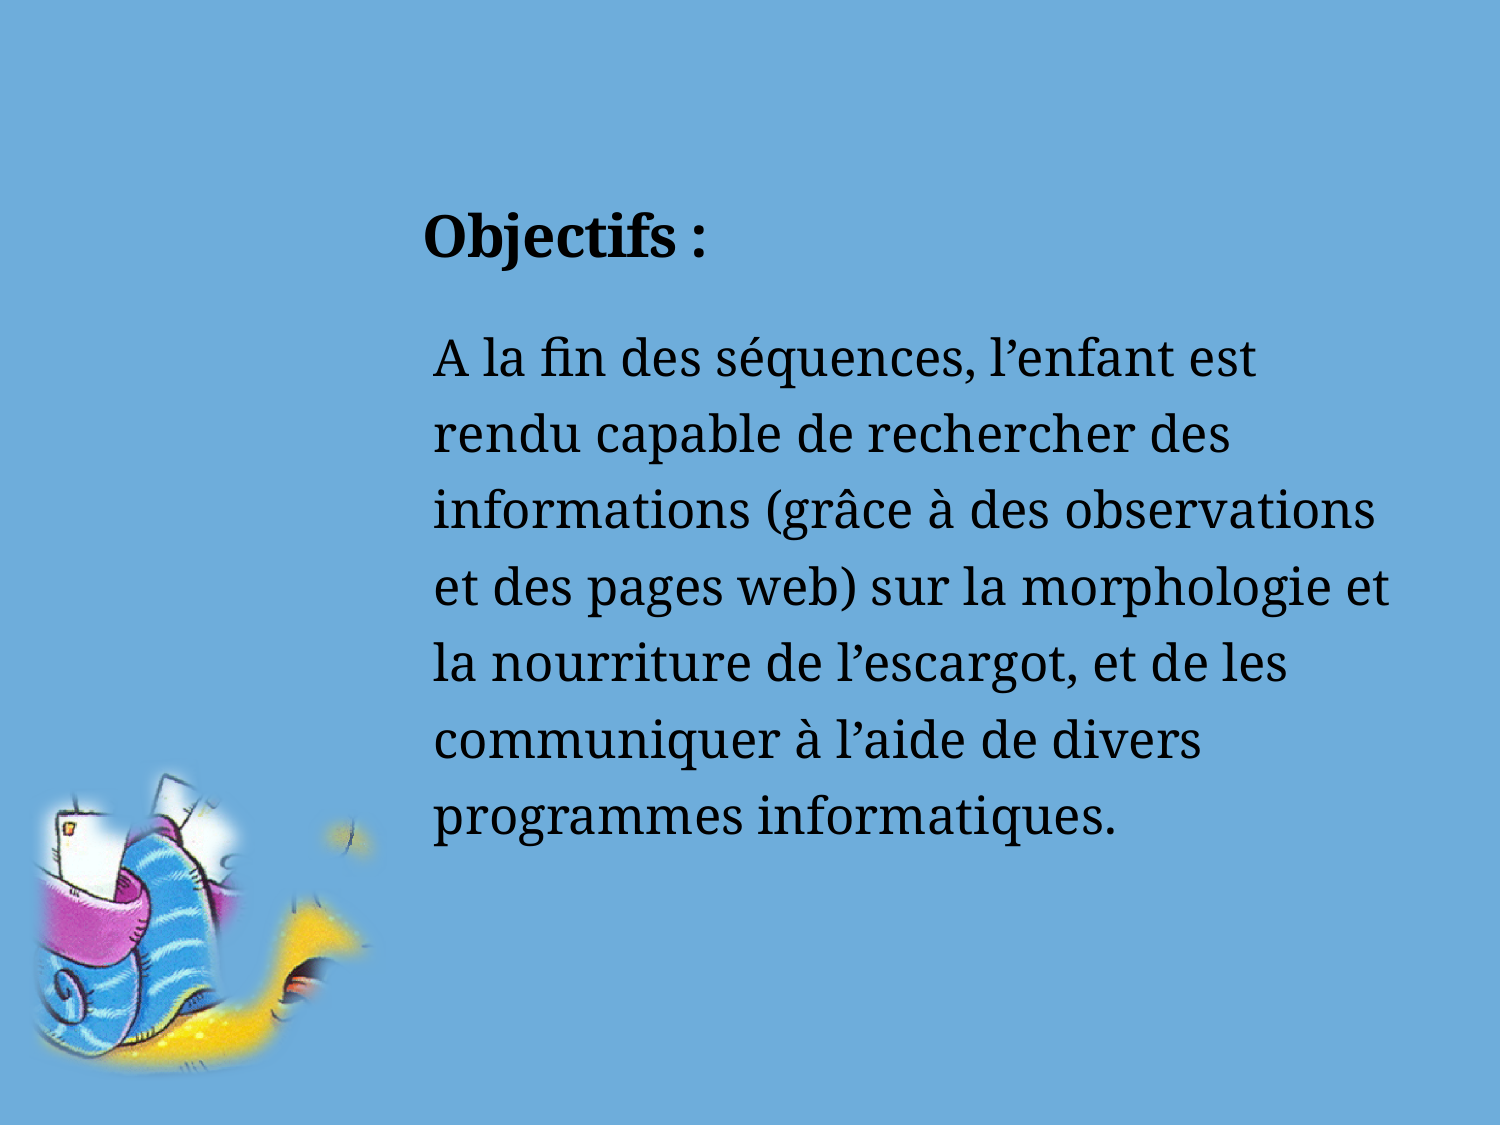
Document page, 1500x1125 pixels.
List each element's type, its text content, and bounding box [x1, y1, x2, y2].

title Objectifs : [407, 137, 916, 277]
list A la fin des séquences, l’enfant est rendu capable de rechercher des informations (grâce à des observations et des pages web) sur la morphologie et la nourriture de l’escargot, et de les communiquer à l’aide de divers programmes informatiques. [419, 302, 1424, 870]
picture [31, 717, 425, 1082]
